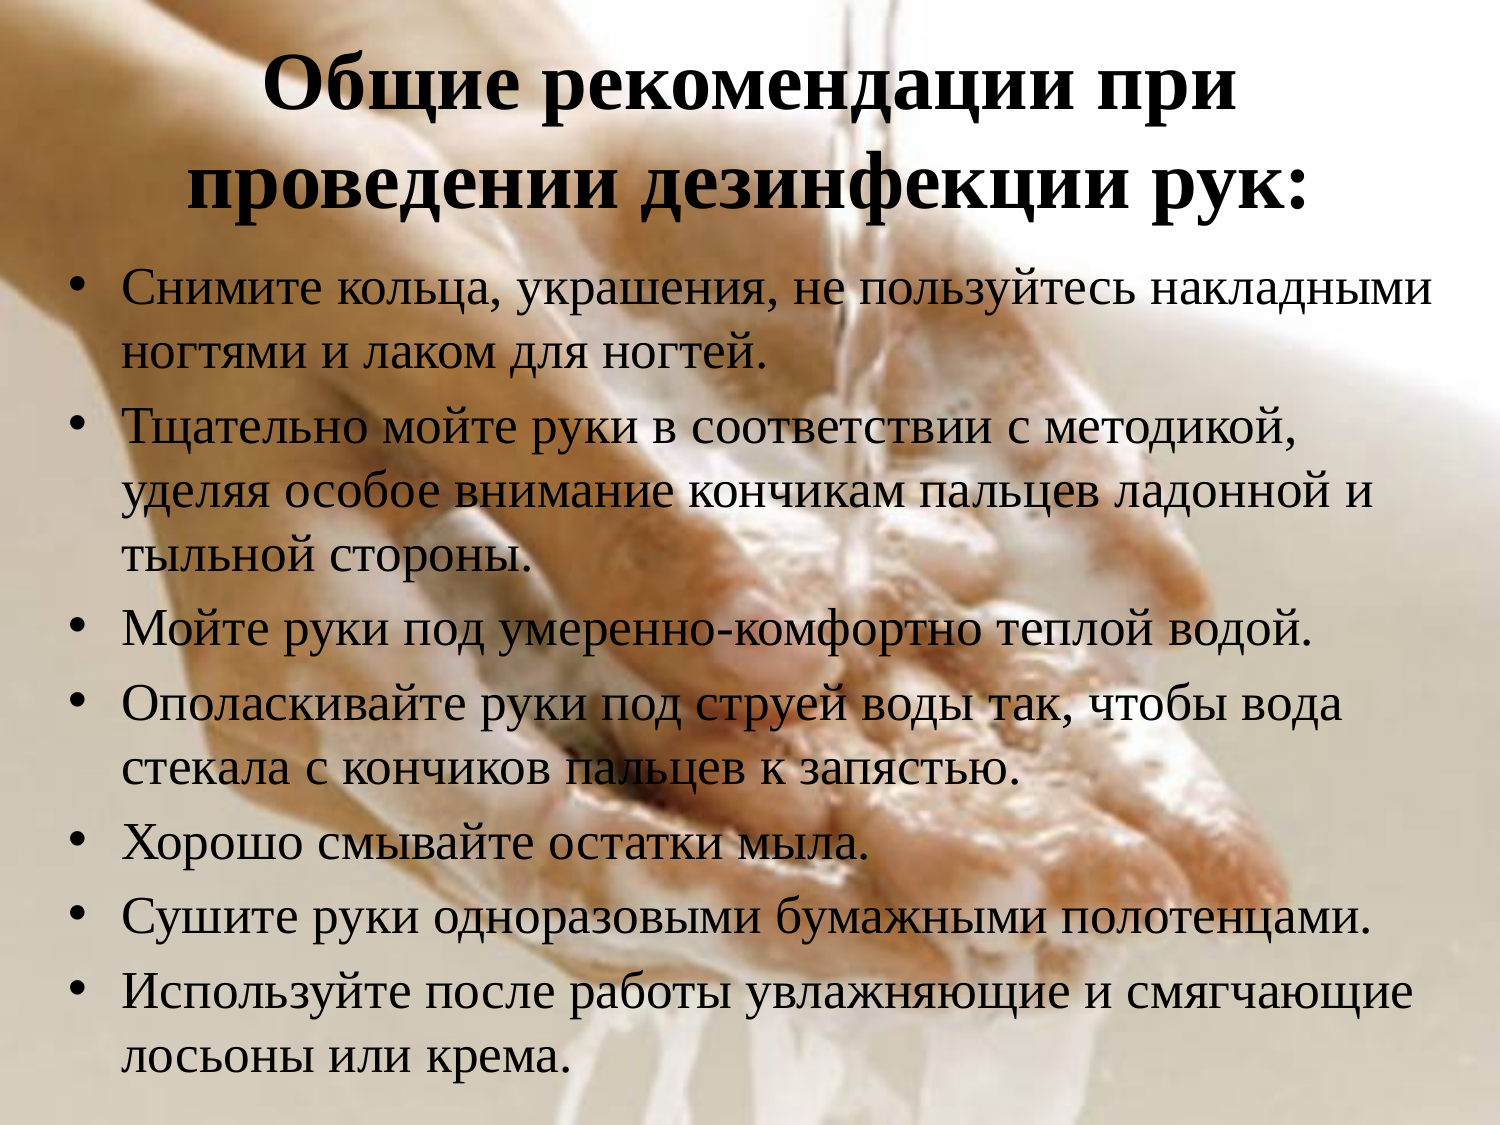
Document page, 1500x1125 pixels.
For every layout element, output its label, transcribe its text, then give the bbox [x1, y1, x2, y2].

list Снимите кольца, украшения, не пользуйтесь накладными ногтями и лаком для ногтей. Тщательно мойте руки в соответствии с методикой, уделяя особое внимание кончикам пальцев ладонной и тыльной стороны. Мойте руки под умеренно-комфортно теплой водой. Ополаскивайте руки под струей воды так, чтобы вода стекала с кончиков пальцев к запястью. Хорошо смывайте остатки мыла. Сушите руки одноразовыми бумажными полотенцами. Используйте после работы увлажняющие и смягчающие лосьоны или крема. [53, 243, 1459, 1106]
picture [0, 0, 1500, 1125]
title Общие рекомендации при проведении дезинфекции рук: [75, 19, 1425, 233]
